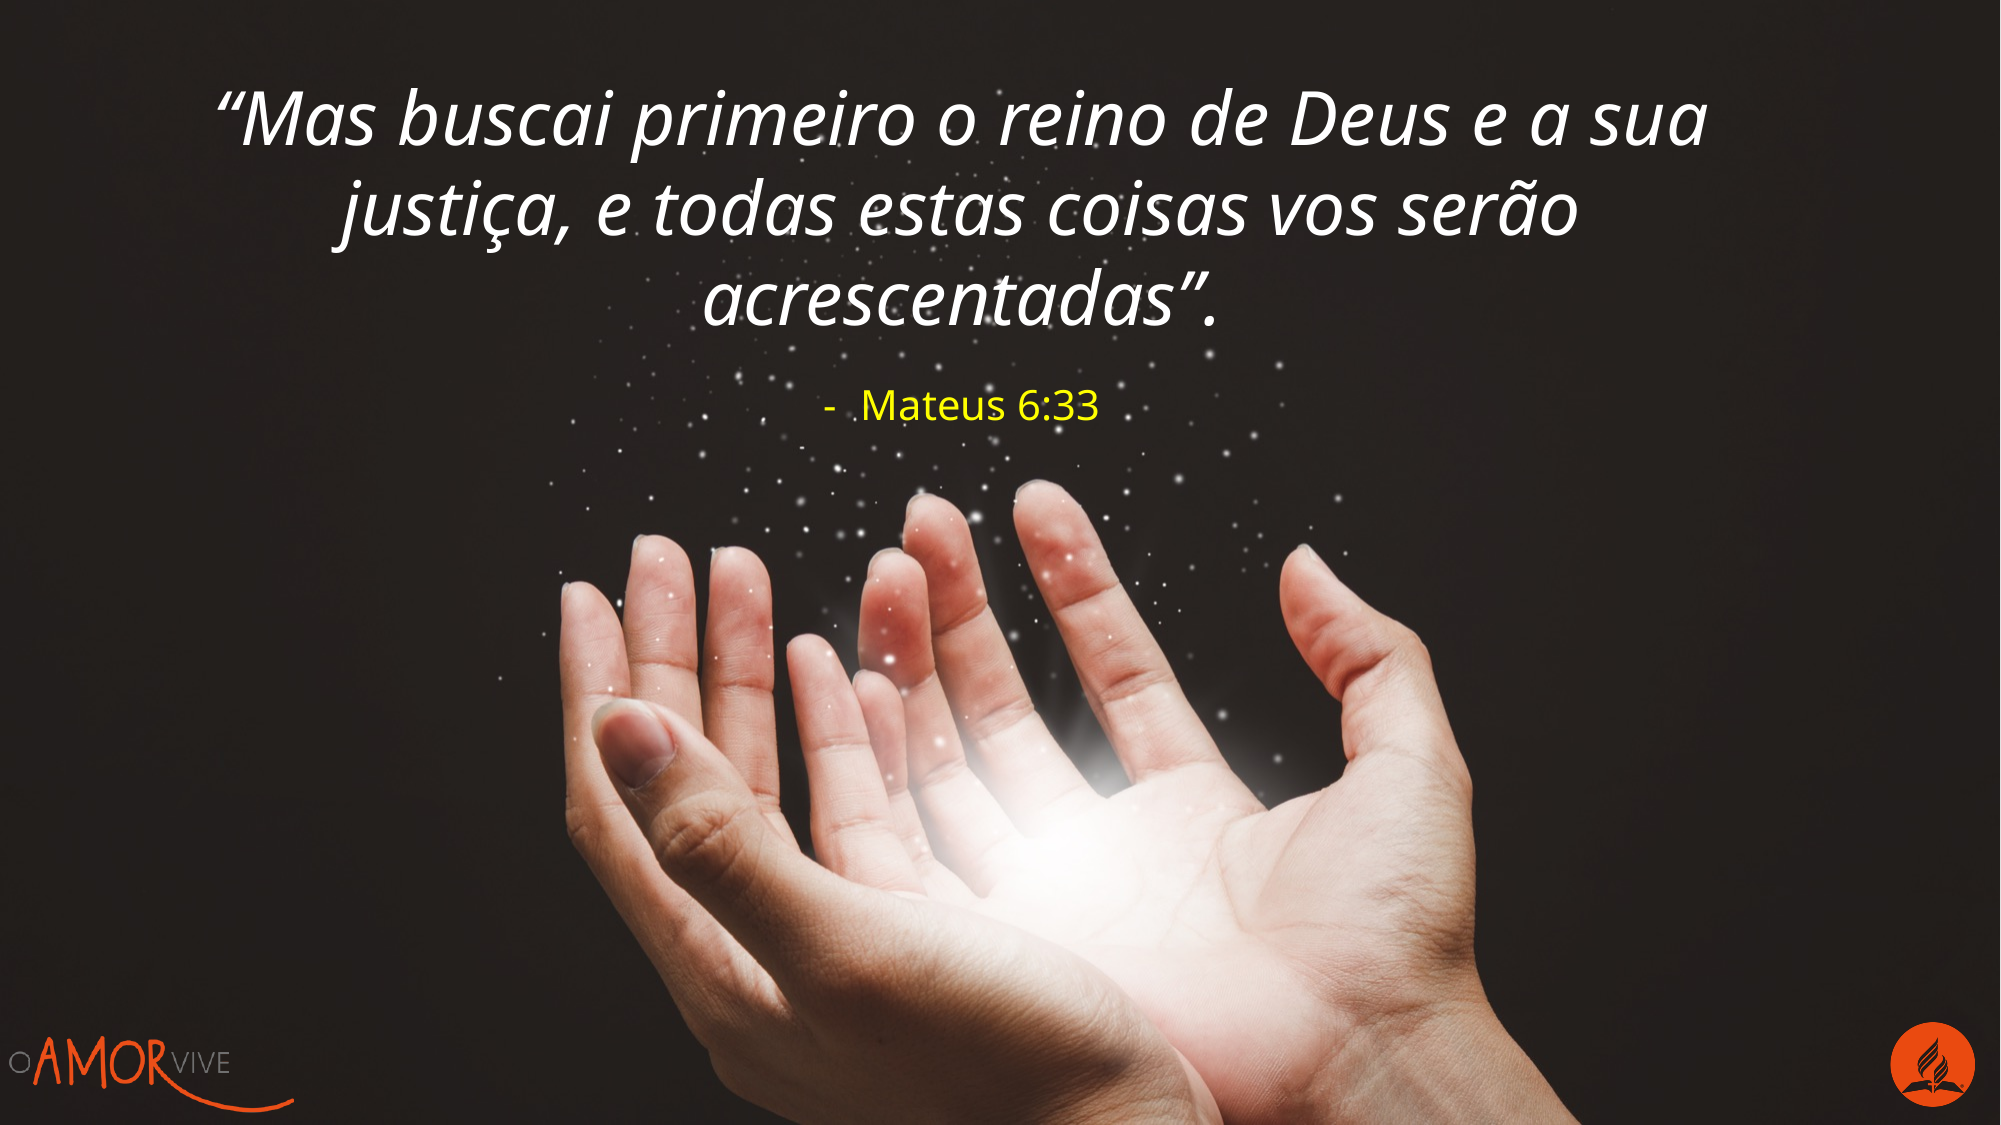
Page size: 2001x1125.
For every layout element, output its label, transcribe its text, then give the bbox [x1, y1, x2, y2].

picture [0, 0, 2001, 1125]
list “Mas buscai primeiro o reino de Deus e a sua justiça, e todas estas coisas vos serão acrescentadas”. Mateus 6:33 [92, 61, 1831, 439]
